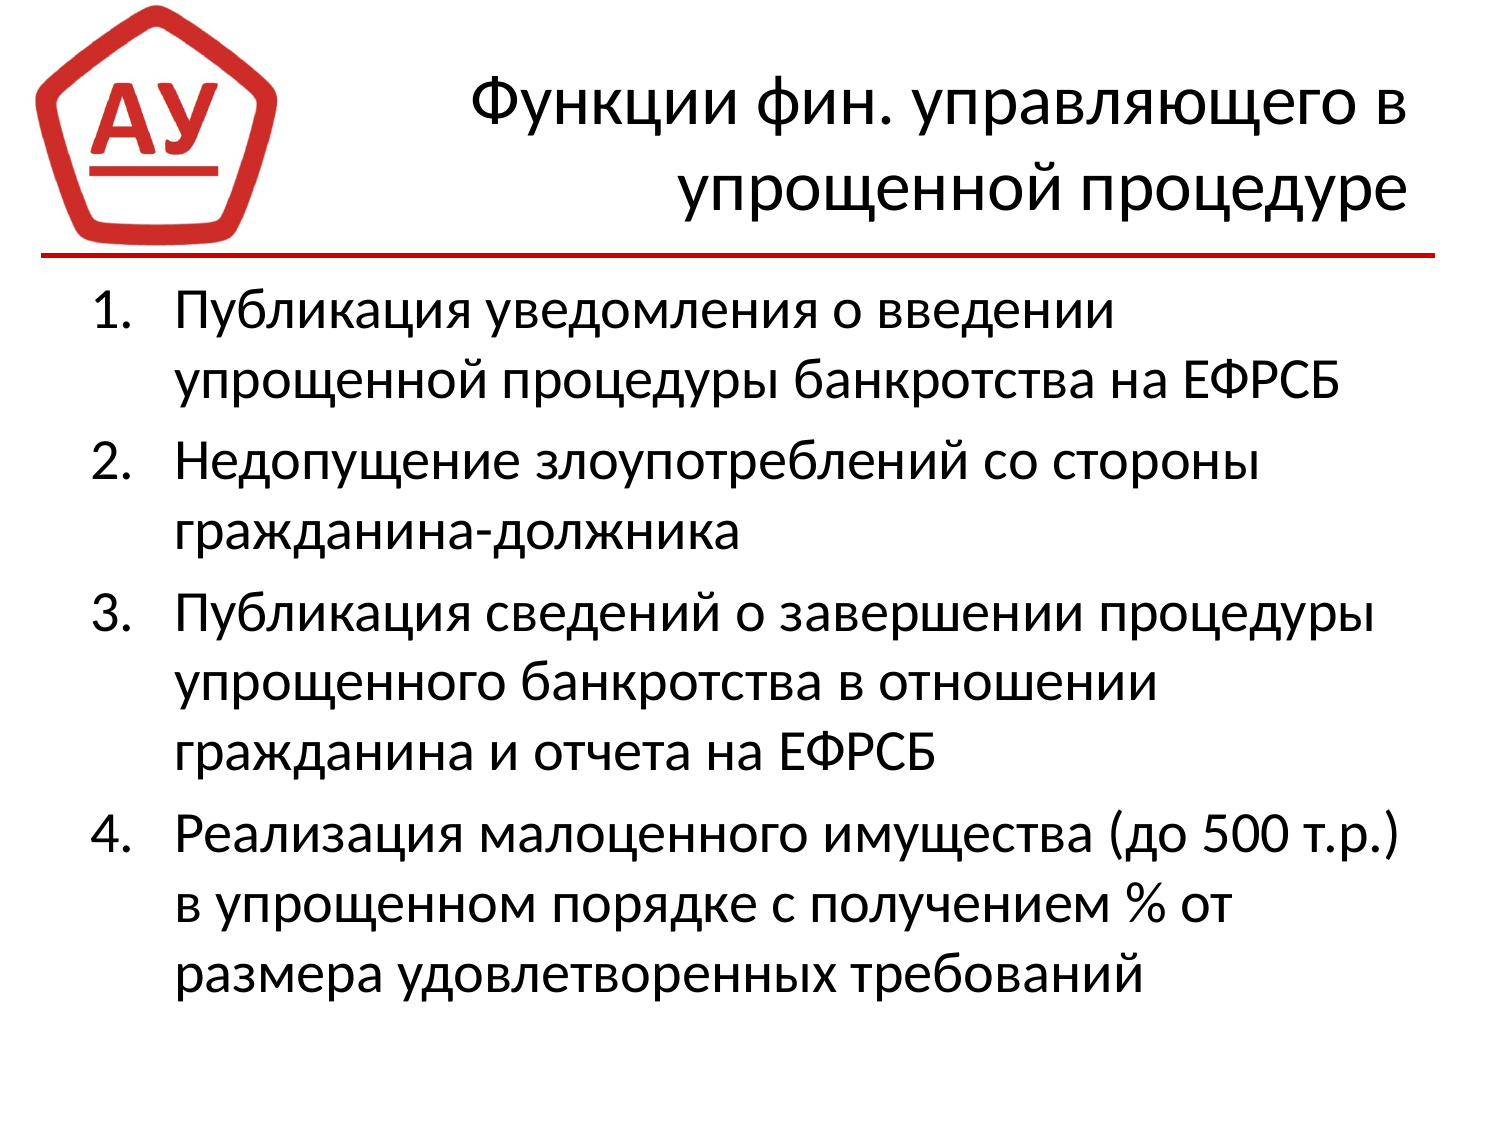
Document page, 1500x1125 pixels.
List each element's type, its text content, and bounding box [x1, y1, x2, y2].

list Публикация уведомления о введении упрощенной процедуры банкротства на ЕФРСБ Недопущение злоупотреблений со стороны гражданина-должника Публикация сведений о завершении процедуры упрощенного банкротства в отношении гражданина и отчета на ЕФРСБ Реализация малоценного имущества (до 500 т.р.) в упрощенном порядке с получением % от размера удовлетворенных требований [75, 263, 1425, 1059]
picture [29, 3, 282, 256]
title Функции фин. управляющего в упрощенной процедуре [286, 45, 1425, 233]
